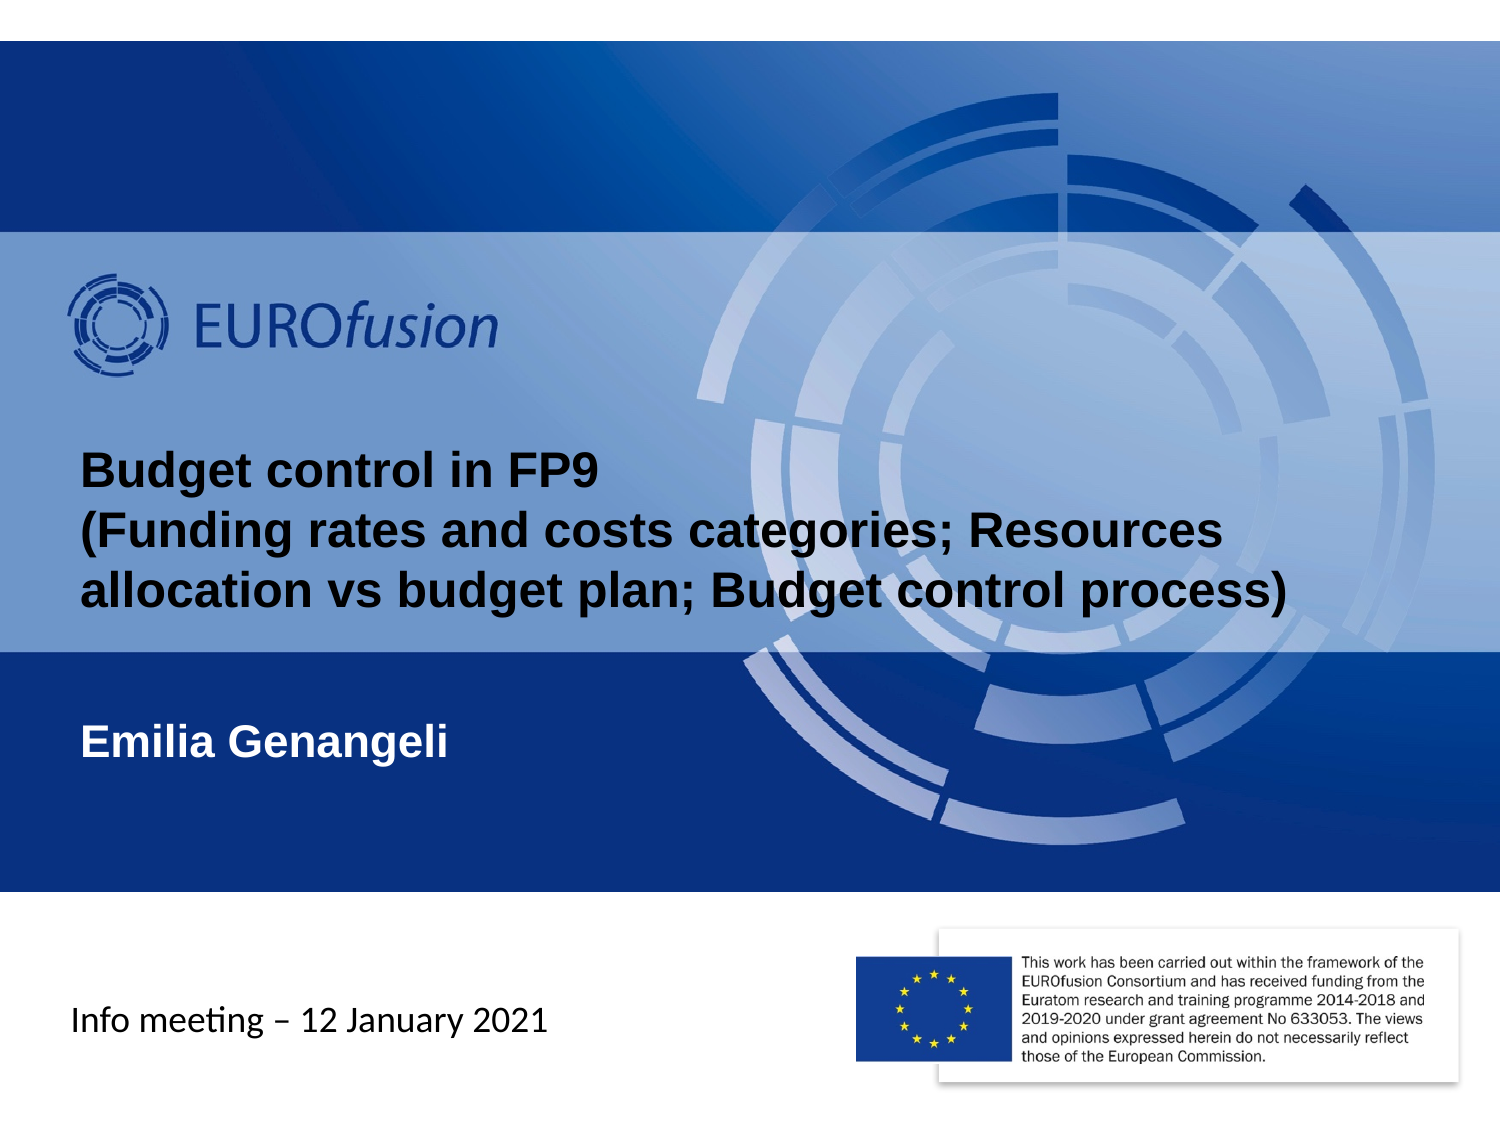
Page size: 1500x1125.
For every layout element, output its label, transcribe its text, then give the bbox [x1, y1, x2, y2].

text_box Info meeting – 12 January 2021 [55, 987, 564, 1048]
picture [856, 956, 1424, 1064]
subtitle Emilia Genangeli [64, 704, 786, 776]
title Budget control in FP9 (Funding rates and costs categories; Resources allocation vs budget plan; Budget control process) [64, 385, 1459, 669]
picture [0, 41, 1500, 892]
